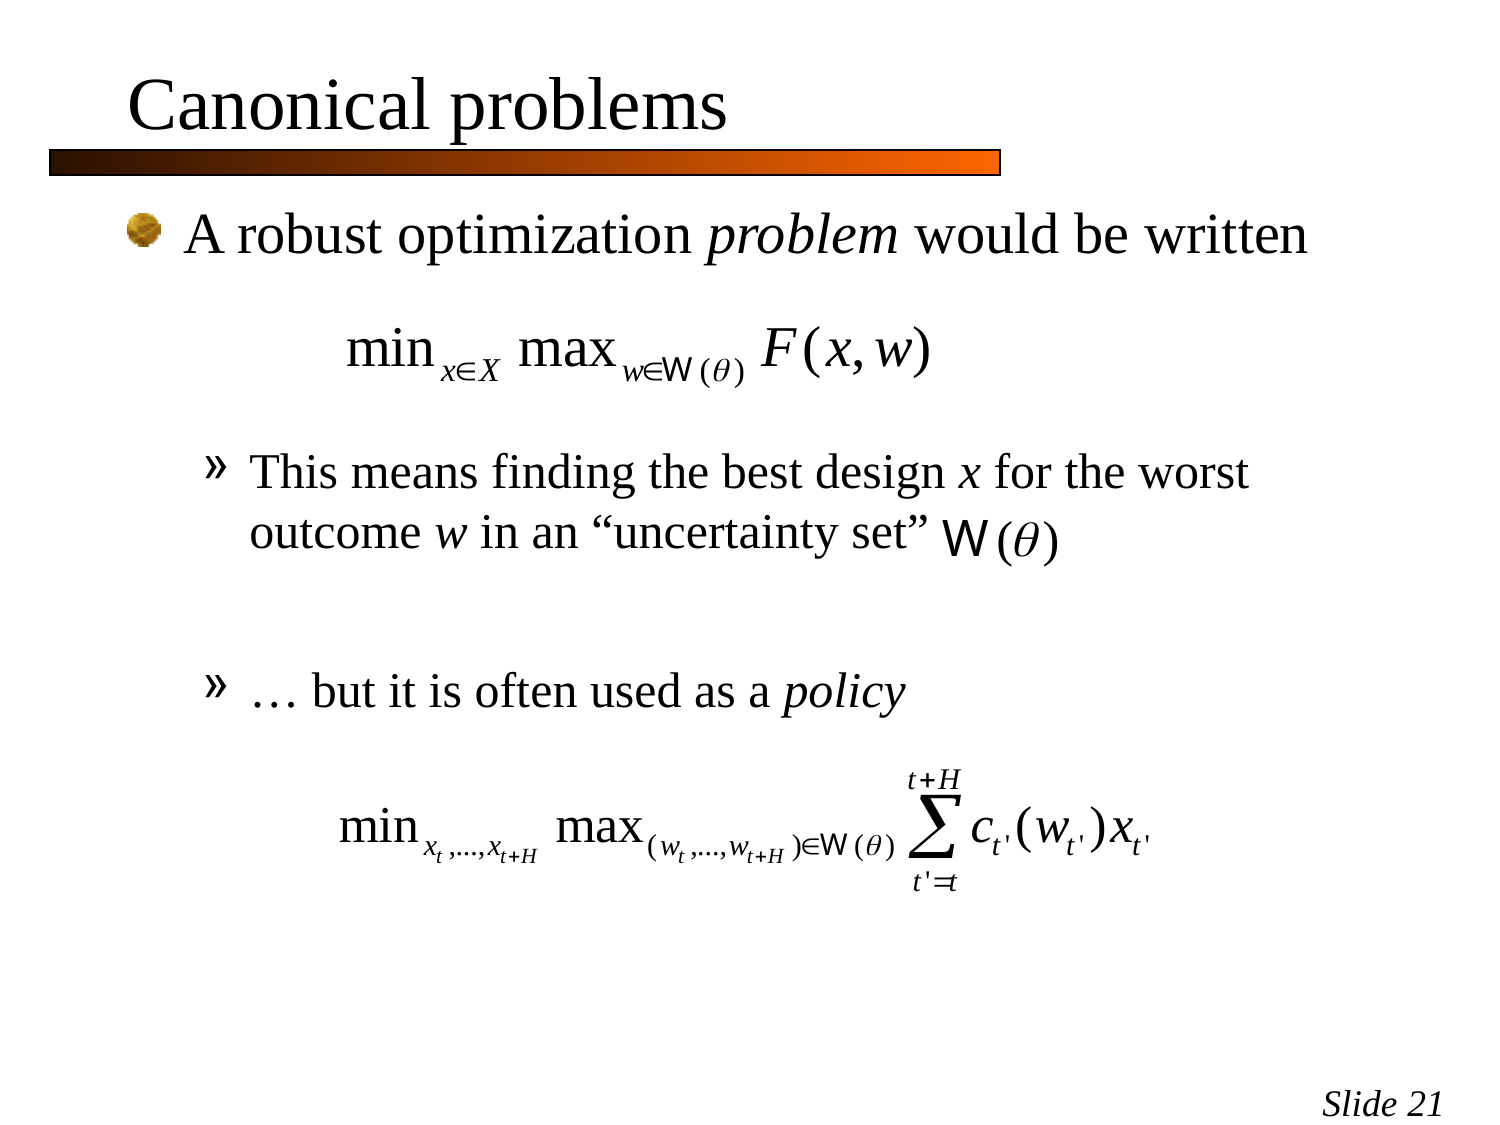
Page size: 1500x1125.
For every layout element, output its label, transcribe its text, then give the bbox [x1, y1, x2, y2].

title Canonical problems [112, 50, 1388, 150]
list A robust optimization problem would be written This means finding the best design x for the worst outcome w in an “uncertainty set” … but it is often used as a policy [112, 187, 1388, 1000]
text_box Slide 21 [1227, 1071, 1500, 1125]
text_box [337, 308, 944, 401]
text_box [330, 755, 1165, 903]
picture [127, 213, 161, 247]
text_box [934, 509, 1070, 578]
